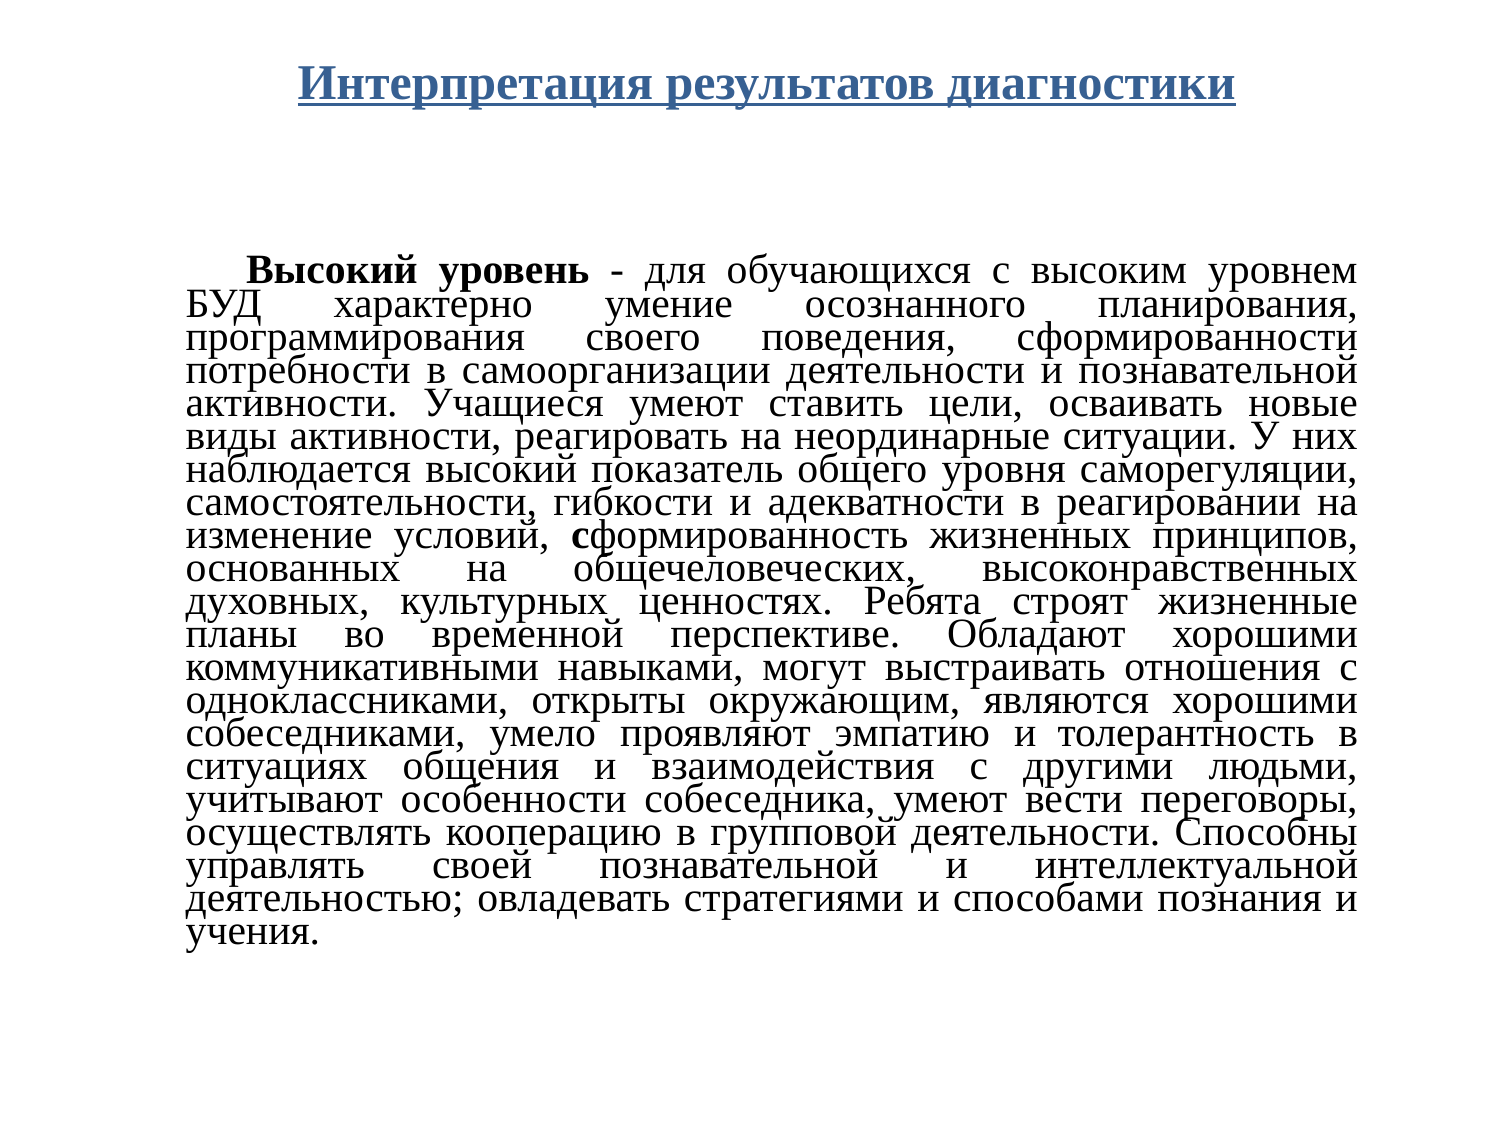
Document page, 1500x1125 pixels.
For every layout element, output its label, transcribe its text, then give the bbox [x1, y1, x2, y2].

text_box Интерпретация результатов диагностики [282, 42, 1251, 118]
text_box Высокий уровень - для обучающихся с высоким уровнем БУД характерно умение осознанного планирования, программирования своего поведения, сформированности потребности в самоорганизации деятельности и познавательной активности. Учащиеся умеют ставить цели, осваивать новые виды активности, реагировать на неординарные ситуации. У них наблюдается высокий показатель общего уровня саморегуляции, самостоятельности, гибкости и адекватности в реагировании на изменение условий, сформированность жизненных принципов, основанных на общечеловеческих, высоконравственных духовных, культурных ценностях. Ребята строят жизненные планы во временной перспективе. Обладают хорошими коммуникативными навыками, могут выстраивать отношения с одноклассниками, открыты окружающим, являются хорошими собеседниками, умело проявляют эмпатию и толерантность в ситуациях общения и взаимодействия с другими людьми, учитывают особенности собеседника, умеют вести переговоры, осуществлять кооперацию в групповой деятельности. Способны управлять своей познавательной и интеллектуальной деятельностью; овладевать стратегиями и способами познания и учения. [158, 251, 1375, 960]
